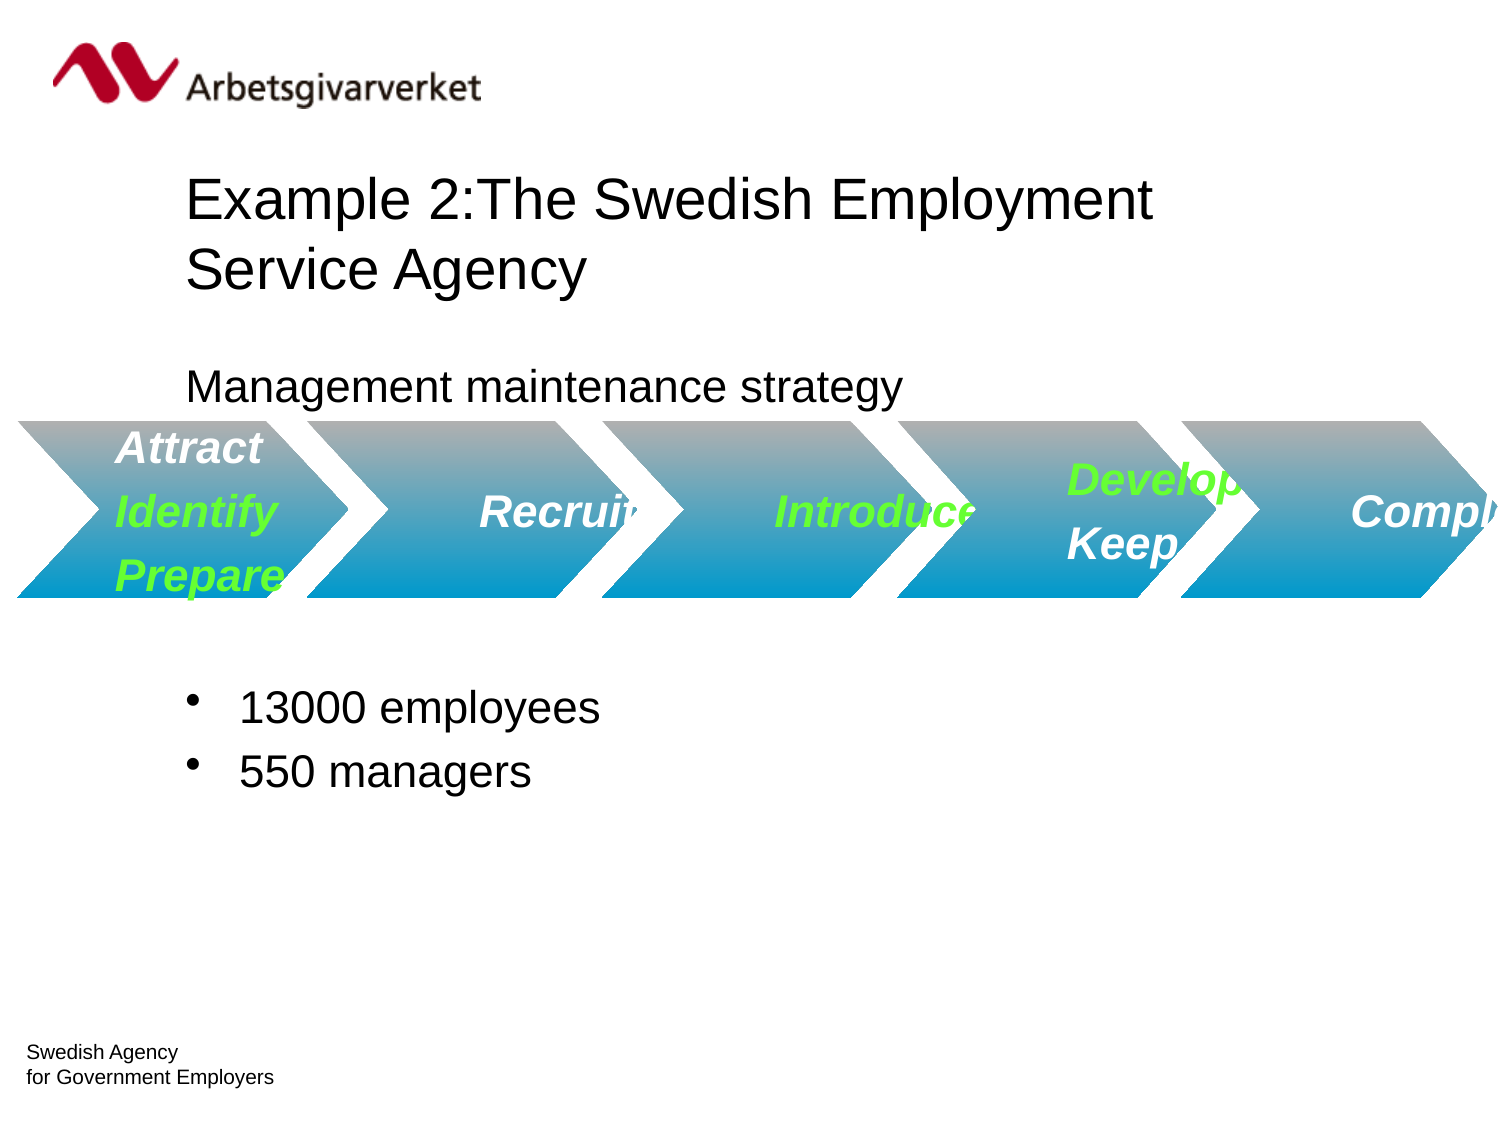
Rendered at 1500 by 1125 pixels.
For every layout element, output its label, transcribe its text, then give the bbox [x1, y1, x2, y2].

text_box Introduce [602, 420, 933, 598]
text_box Complete [1180, 420, 1500, 598]
text_box Recruit [306, 420, 638, 598]
text_box Develop Keep [897, 420, 1217, 598]
picture [53, 42, 481, 109]
title Example 2:The Swedish Employment Service Agency [170, 148, 1306, 315]
text_box Attract Identify Prepare [17, 420, 349, 598]
list Management maintenance strategy 13000 employees 550 managers [170, 349, 1306, 1040]
